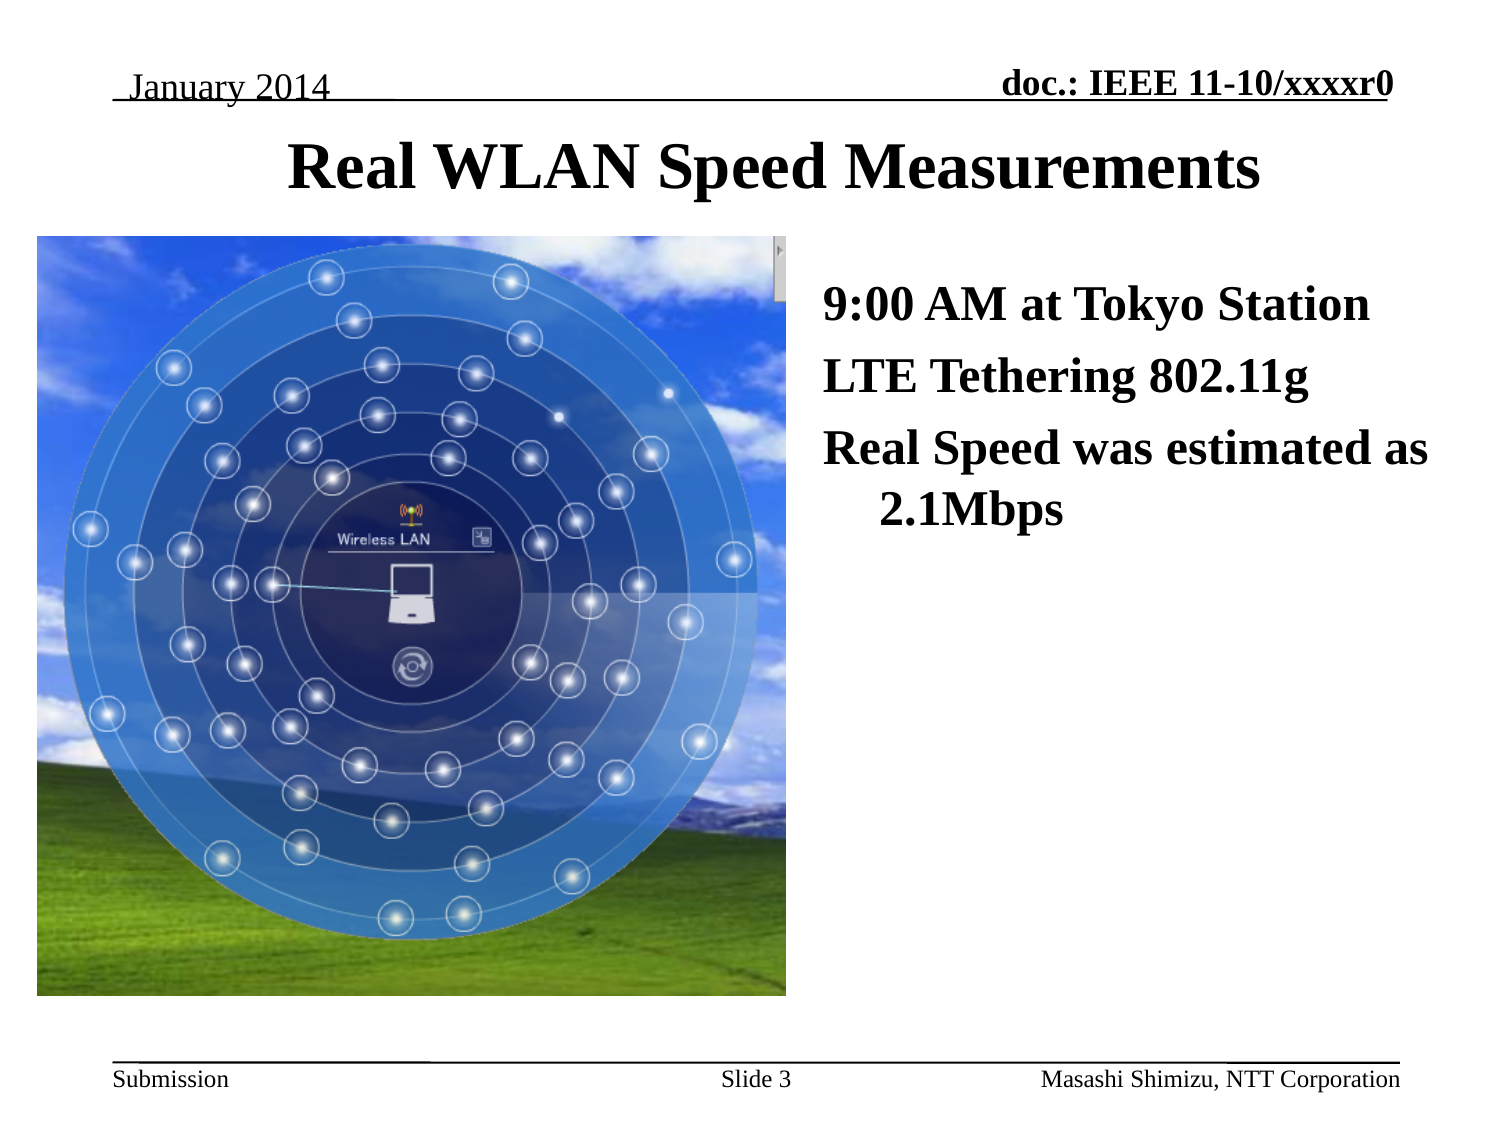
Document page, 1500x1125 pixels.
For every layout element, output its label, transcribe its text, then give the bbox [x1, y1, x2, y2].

slide_number Slide 3 [712, 1061, 800, 1123]
text_box Real WLAN Speed Measurements [162, 99, 1388, 225]
text_box 9:00 AM at Tokyo Station LTE Tethering 802.11g Real Speed was estimated as 2.1Mbps [808, 262, 1500, 1043]
footer Masashi Shimizu, NTT Corporation [878, 1061, 1402, 1093]
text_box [37, 236, 786, 997]
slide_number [114, 54, 422, 100]
